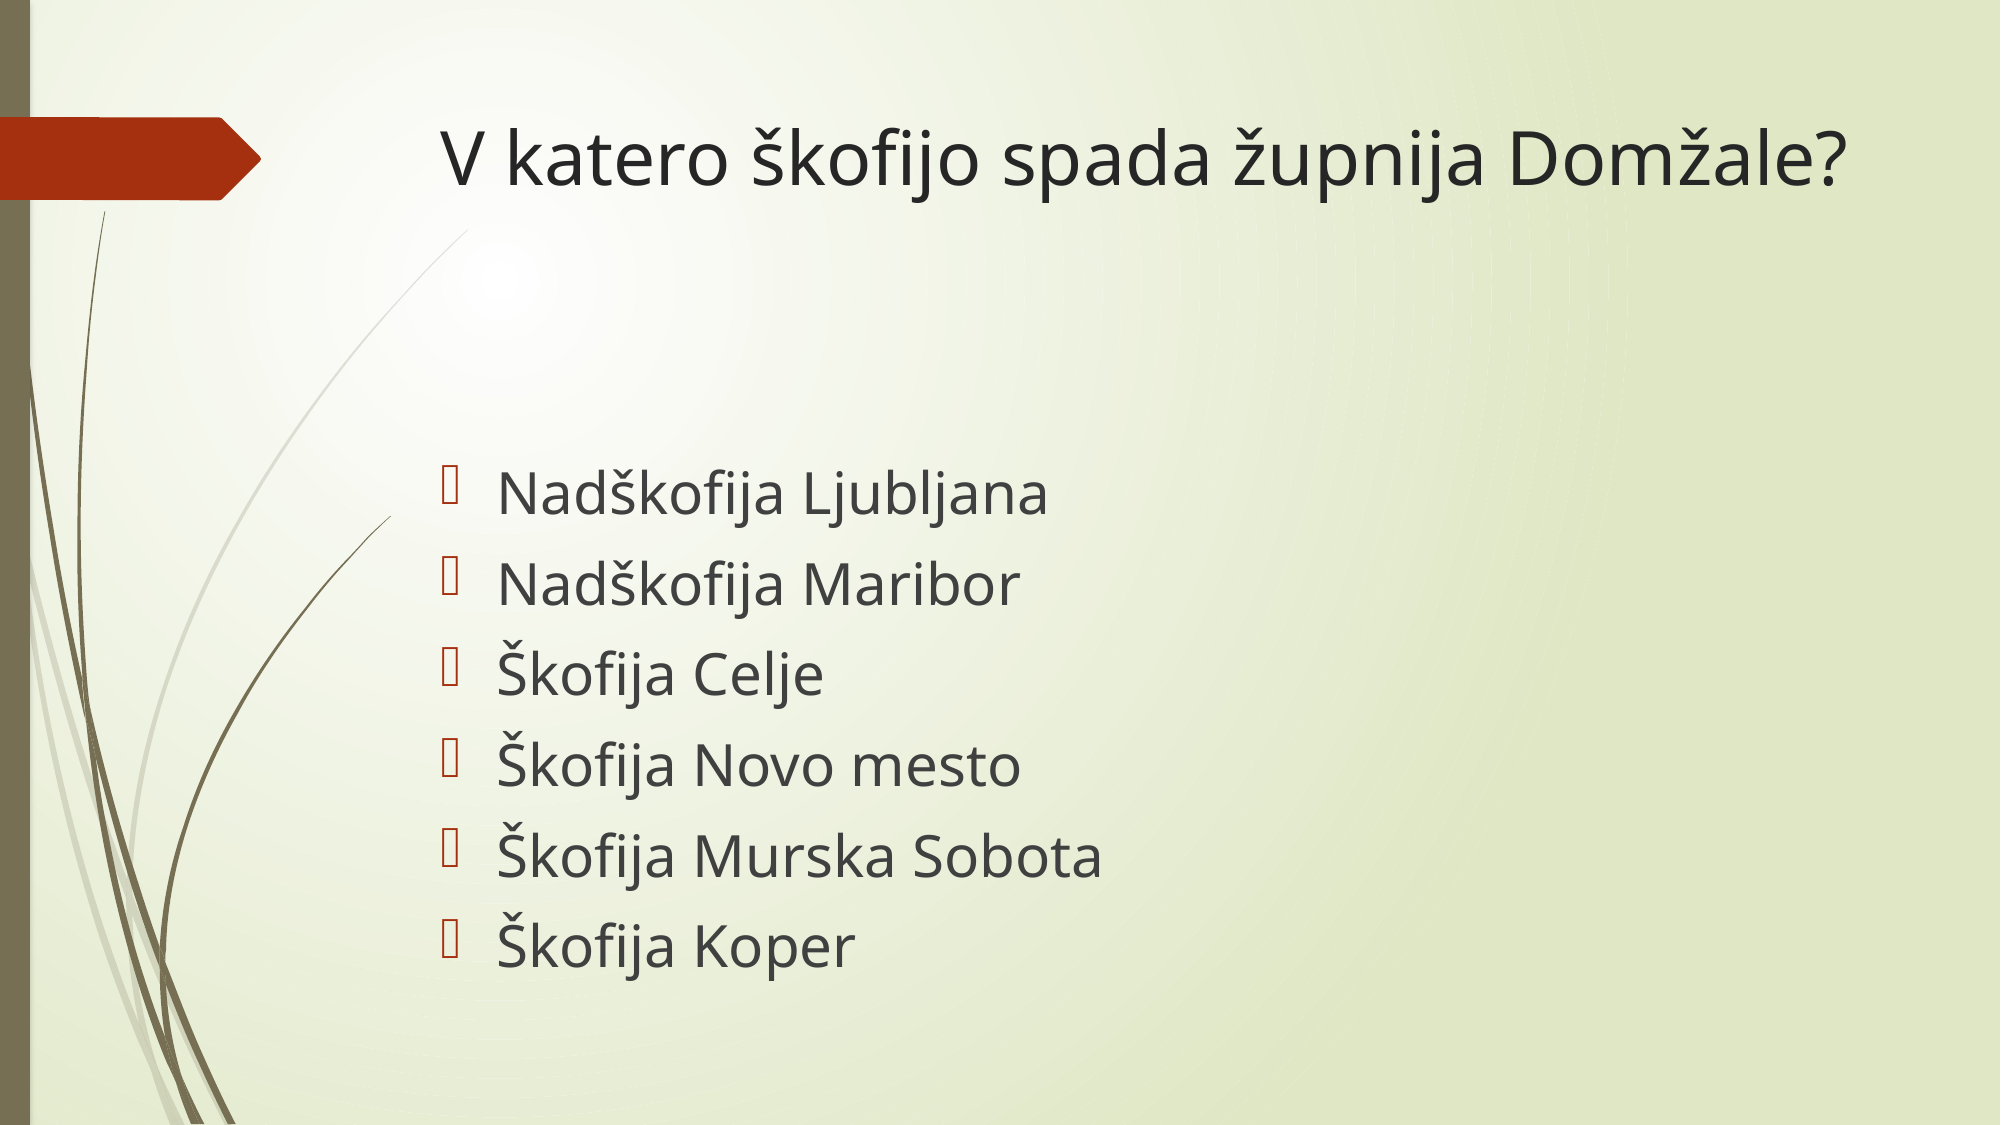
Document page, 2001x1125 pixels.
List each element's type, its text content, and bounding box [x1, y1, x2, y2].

title V katero škofijo spada župnija Domžale? [425, 102, 1888, 313]
text_box Nadškofija Ljubljana Nadškofija Maribor Škofija Celje Škofija Novo mesto Škofija Murska Sobota Škofija Koper [425, 448, 1888, 1069]
